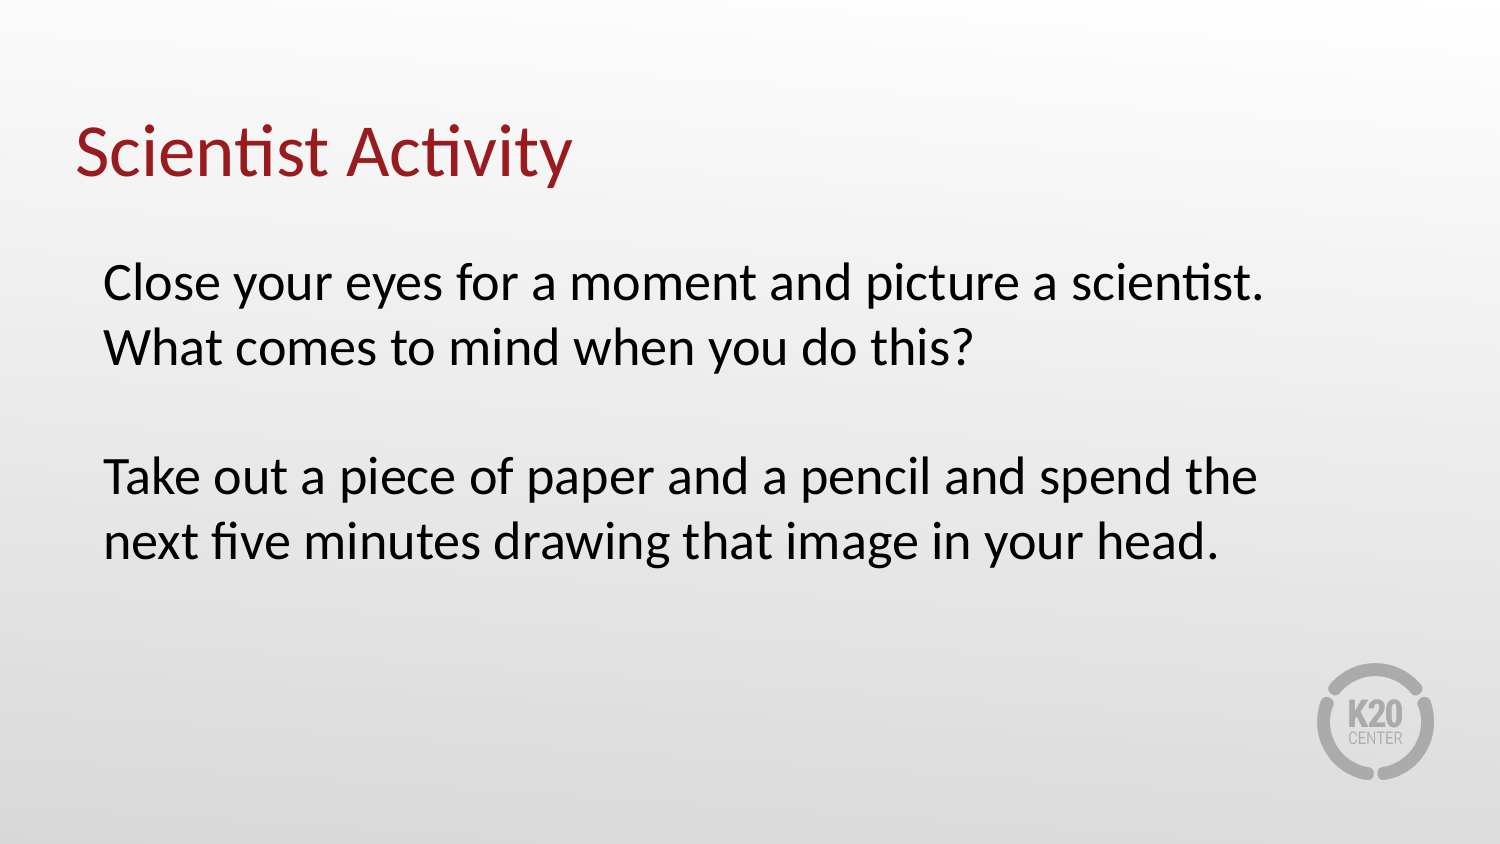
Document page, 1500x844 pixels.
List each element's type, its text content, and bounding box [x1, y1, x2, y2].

text_box Close your eyes for a moment and picture a scientist. What comes to mind when you do this? Take out a piece of paper and a pencil and spend the next five minutes drawing that image in your head. [88, 230, 1298, 586]
picture [1300, 646, 1451, 797]
title Scientist Activity [75, 50, 1425, 191]
